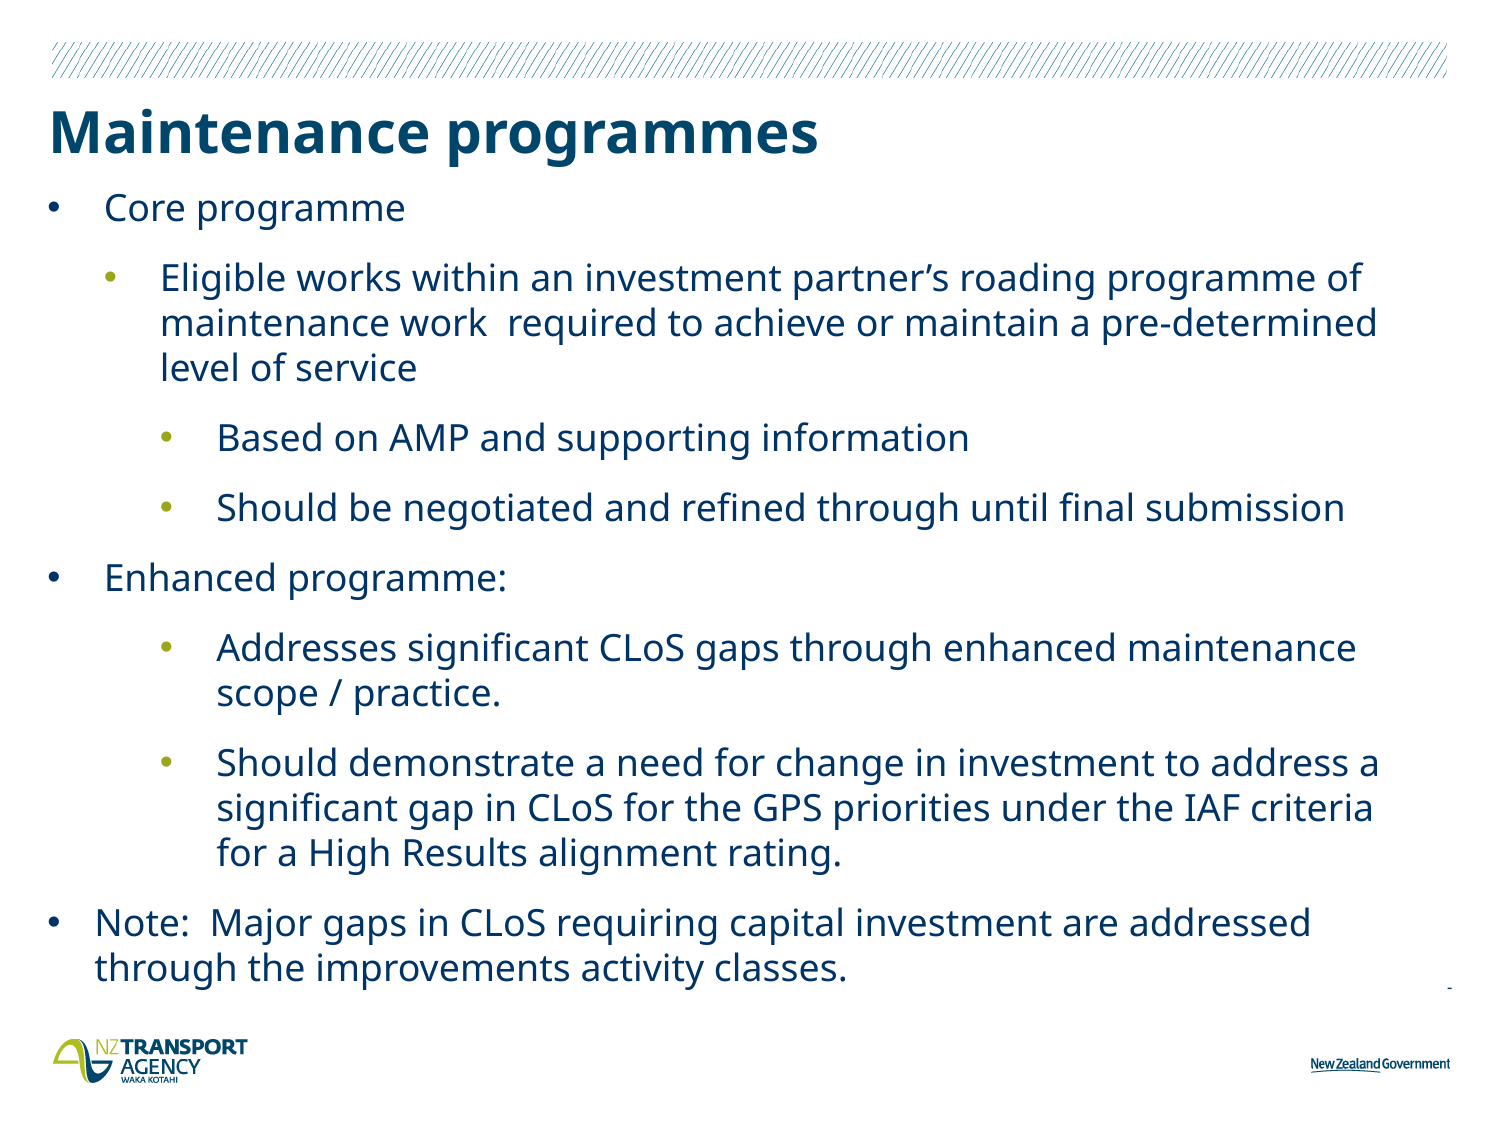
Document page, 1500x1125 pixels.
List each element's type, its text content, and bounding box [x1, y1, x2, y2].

title Maintenance programmes [33, 70, 1450, 175]
picture [50, 42, 1447, 70]
picture [145, 1039, 153, 1051]
list Core programme Eligible works within an investment partner’s roading programme of maintenance work required to achieve or maintain a pre-determined level of service Based on AMP and supporting information Should be negotiated and refined through until final submission Enhanced programme: Addresses significant CLoS gaps through enhanced maintenance scope / practice. Should demonstrate a need for change in investment to address a significant gap in CLoS for the GPS priorities under the IAF criteria for a High Results alignment rating. Note: Major gaps in CLoS requiring capital investment are addressed through the improvements activity classes. [32, 176, 1448, 1012]
picture [92, 1064, 108, 1073]
picture [53, 1039, 1450, 1083]
picture [209, 1043, 216, 1051]
